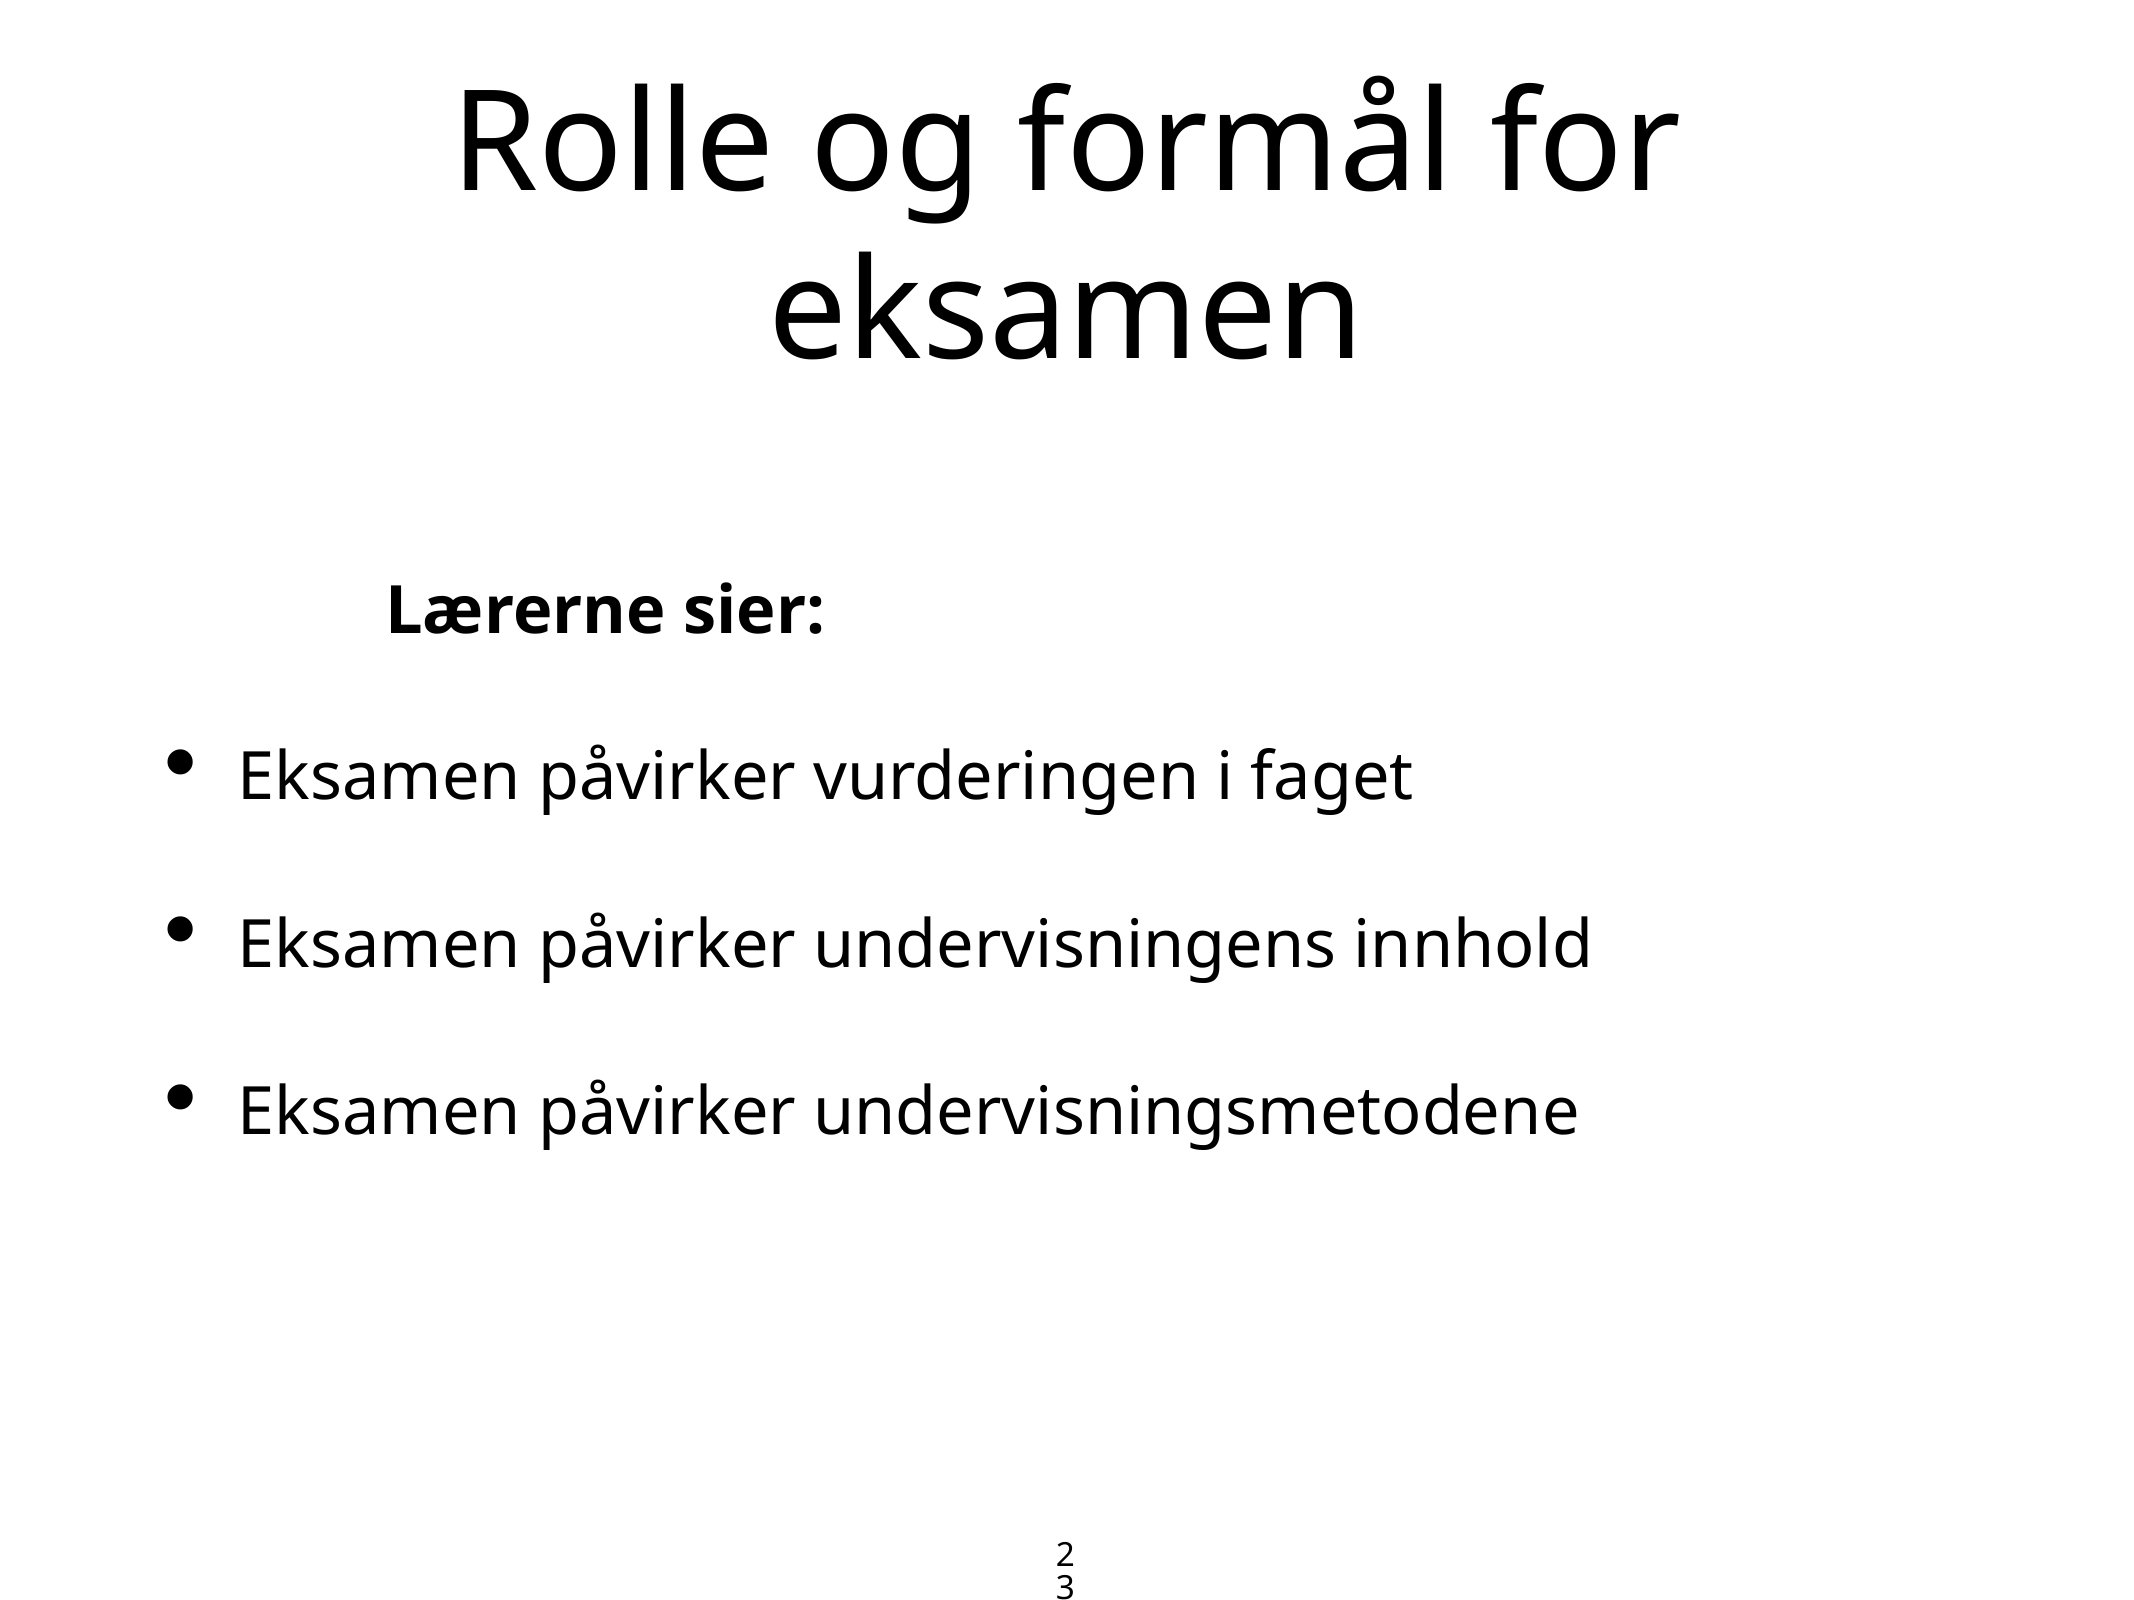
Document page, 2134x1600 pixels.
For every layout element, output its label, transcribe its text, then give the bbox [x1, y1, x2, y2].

slide_number 23 [1046, 1524, 1086, 1579]
title Rolle og formål for eksamen [155, 41, 1978, 397]
list Eksamen påvirker vurderingen i faget Eksamen påvirker undervisningens innhold Eksamen påvirker undervisningsmetodene [155, 424, 1978, 1457]
text_box Lærerne sier: [376, 558, 852, 655]
